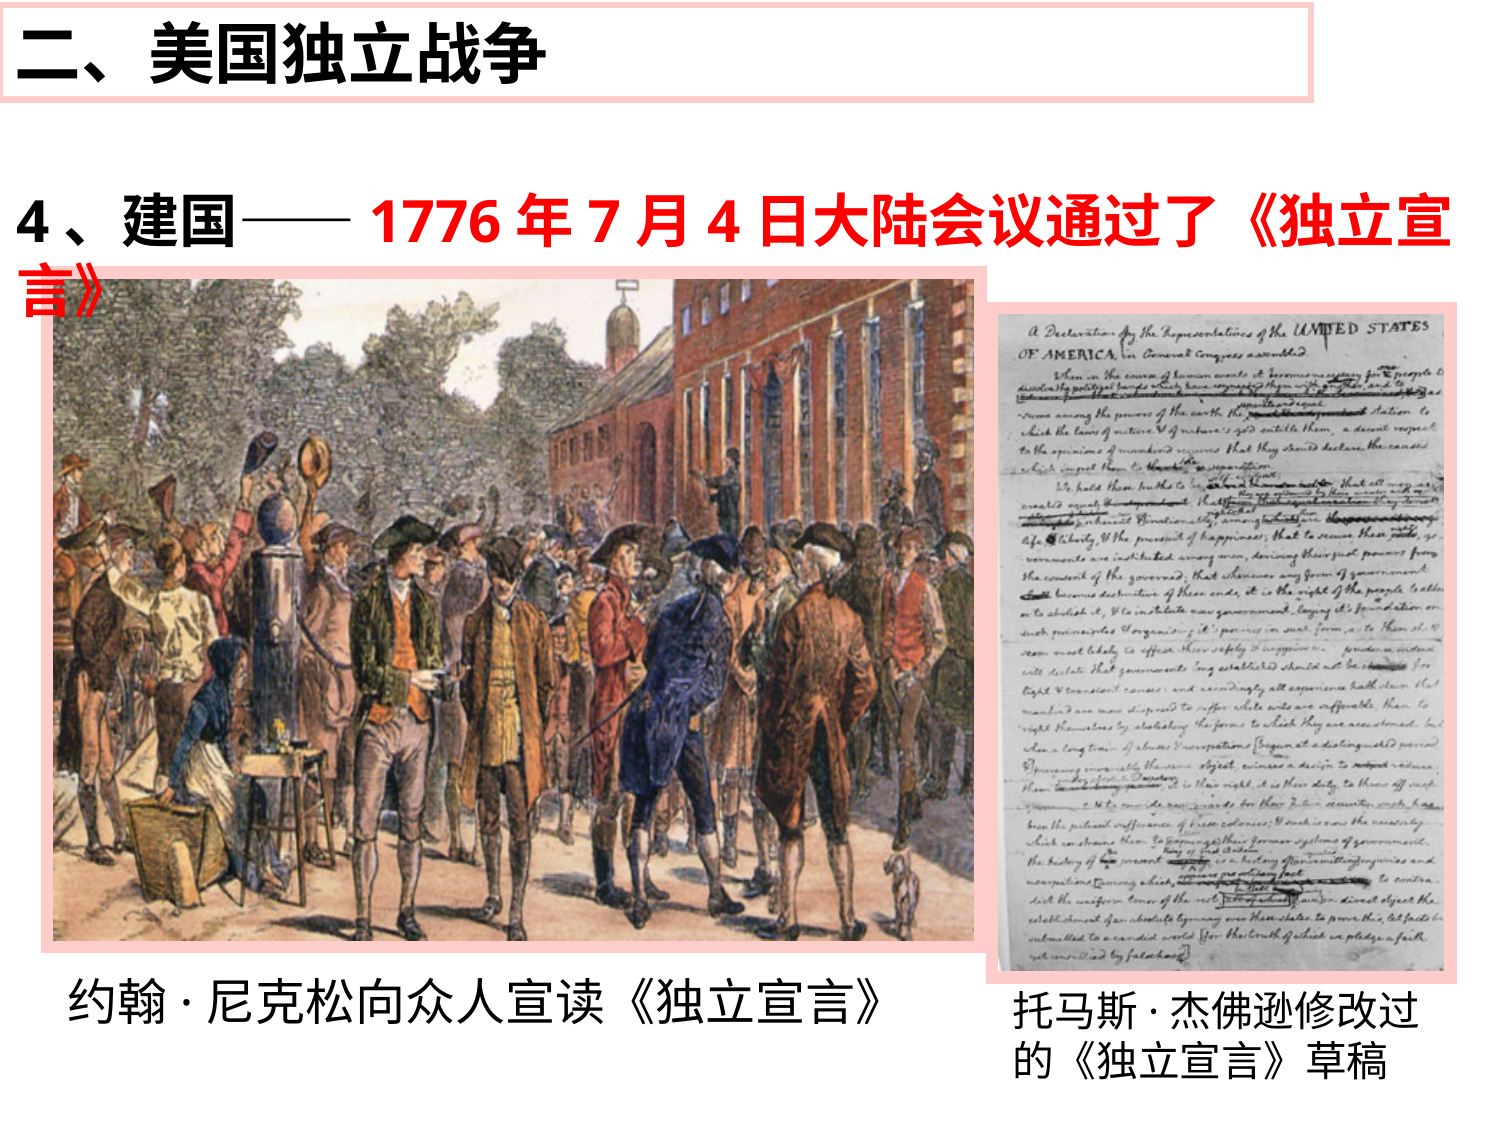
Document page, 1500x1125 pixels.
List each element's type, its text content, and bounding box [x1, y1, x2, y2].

picture [52, 278, 975, 941]
text_box 4、建国——1776年7月4日大陆会议通过了《独立宣言》 [1, 177, 1500, 332]
text_box 托马斯·杰佛逊修改过的《独立宣言》草稿 [998, 977, 1471, 1092]
text_box 二、美国独立战争 [0, 4, 1312, 100]
text_box 约翰·尼克松向众人宣读《独立宣言》 [53, 962, 951, 1038]
picture [997, 314, 1445, 972]
